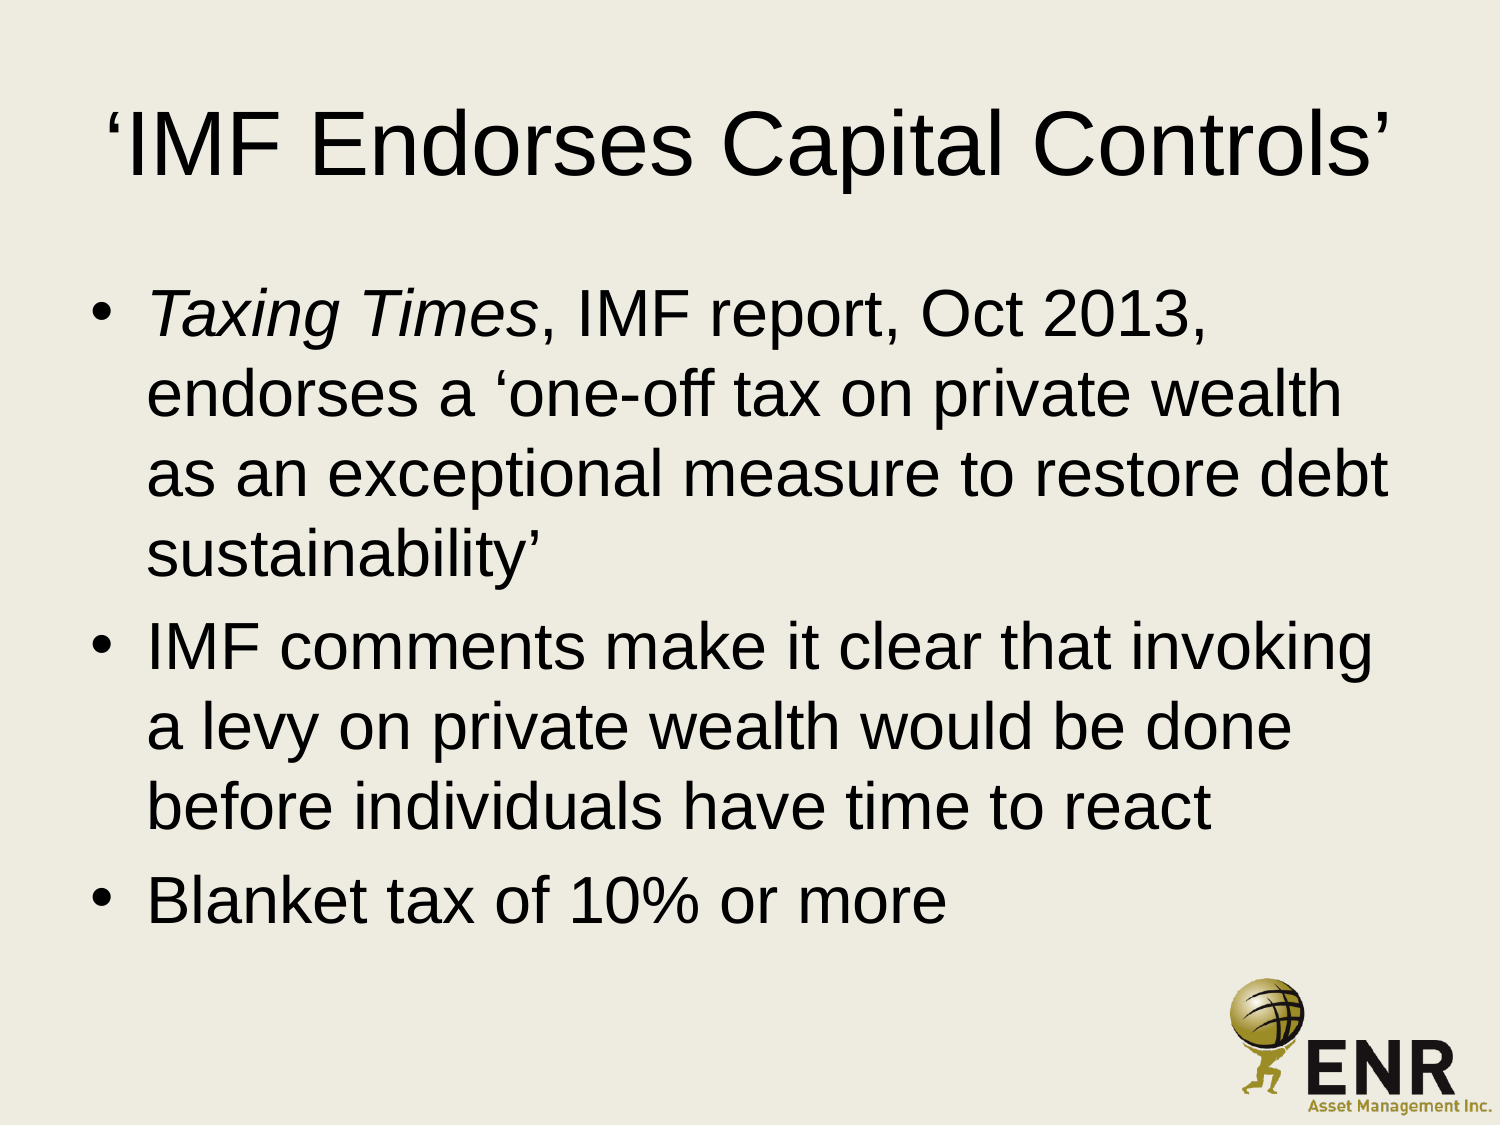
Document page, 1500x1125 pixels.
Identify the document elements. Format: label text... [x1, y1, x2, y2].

list Taxing Times, IMF report, Oct 2013, endorses a ‘one-off tax on private wealth as an exceptional measure to restore debt sustainability’ IMF comments make it clear that invoking a levy on private wealth would be done before individuals have time to react Blanket tax of 10% or more [75, 262, 1425, 1005]
title ‘IMF Endorses Capital Controls’ [75, 45, 1425, 233]
picture [1225, 969, 1500, 1121]
